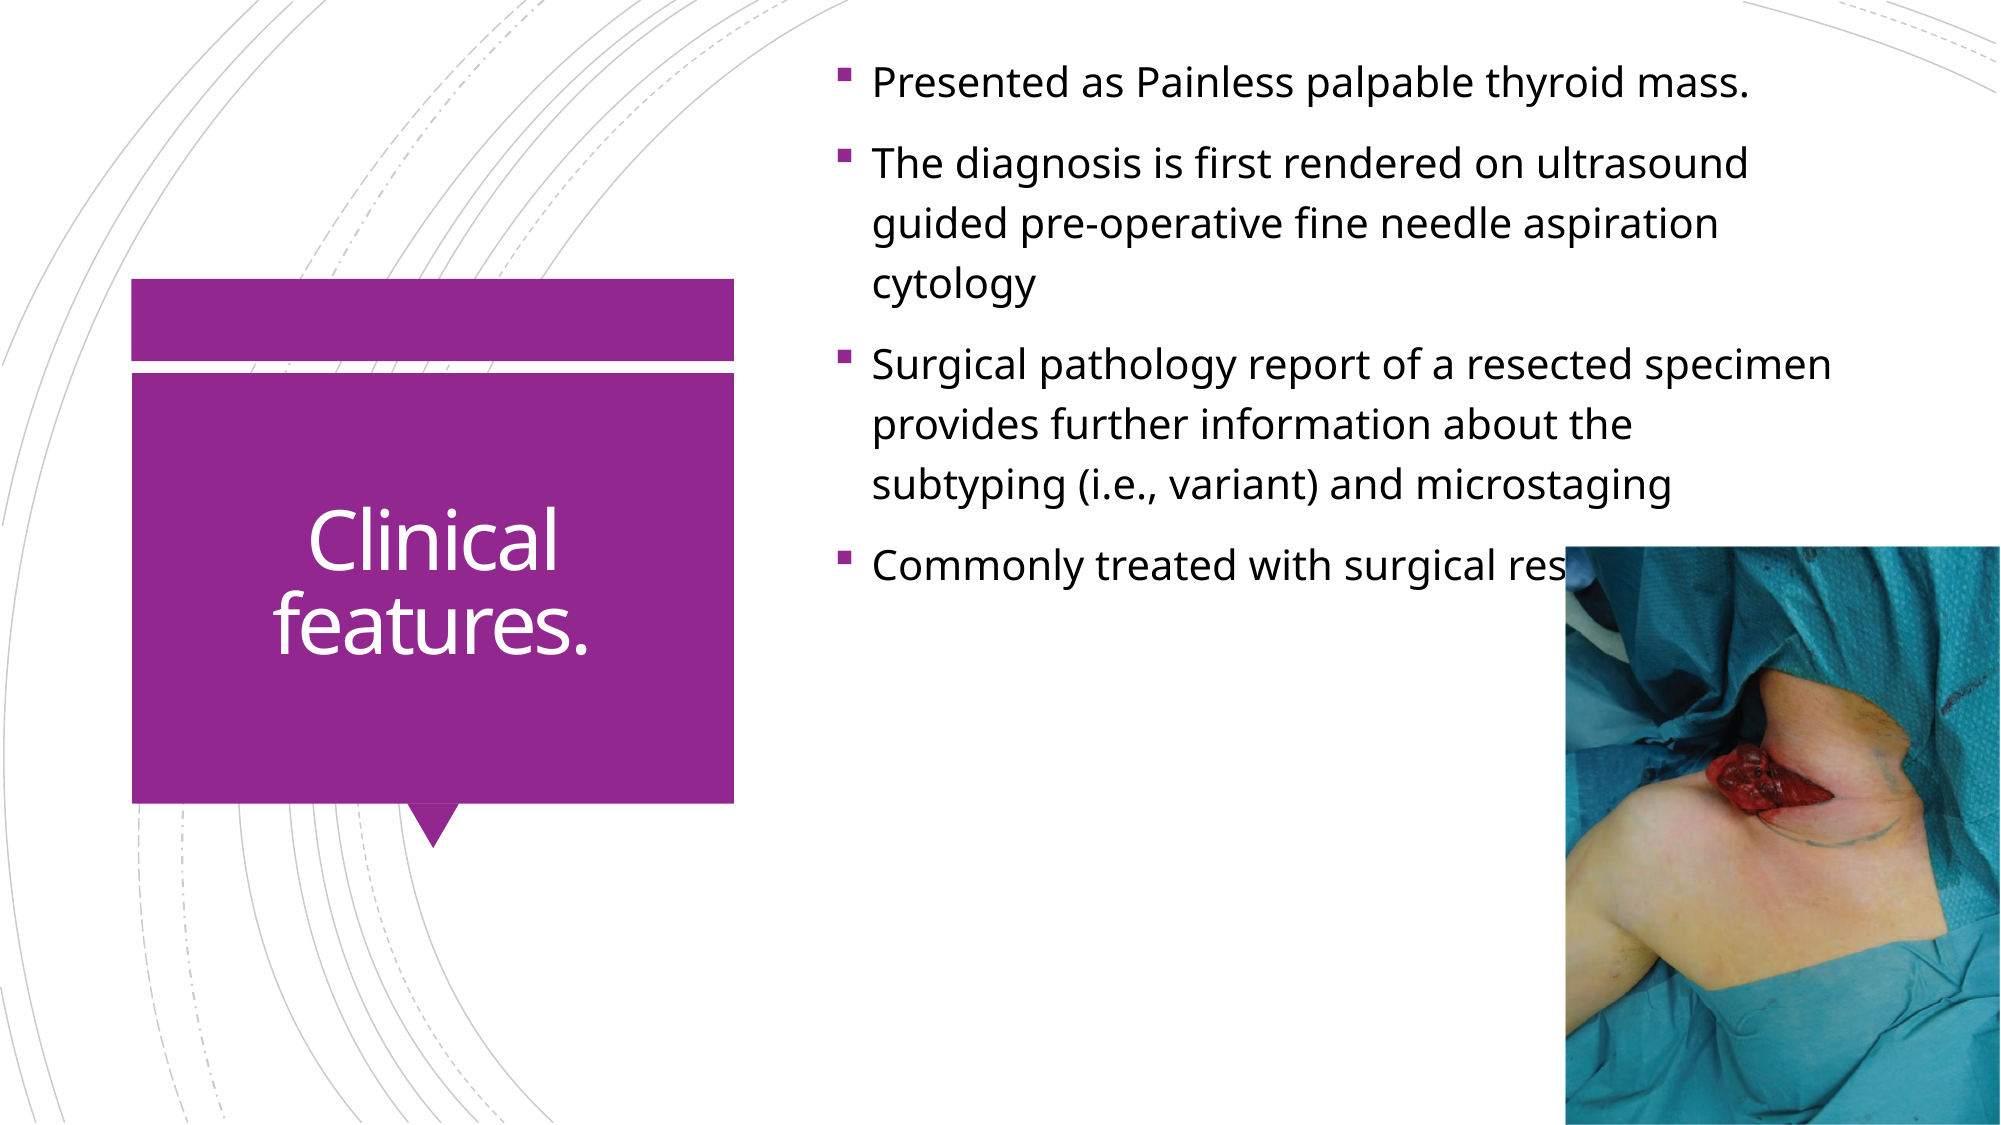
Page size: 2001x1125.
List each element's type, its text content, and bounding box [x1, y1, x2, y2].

title Clinical features. [145, 385, 720, 789]
picture [1565, 546, 2000, 1125]
list Presented as Painless palpable thyroid mass. The diagnosis is first rendered on ultrasound guided pre-operative fine needle aspiration cytology Surgical pathology report of a resected specimen provides further information about the subtyping (i.e., variant) and microstaging Commonly treated with surgical resection. [819, 0, 1850, 789]
